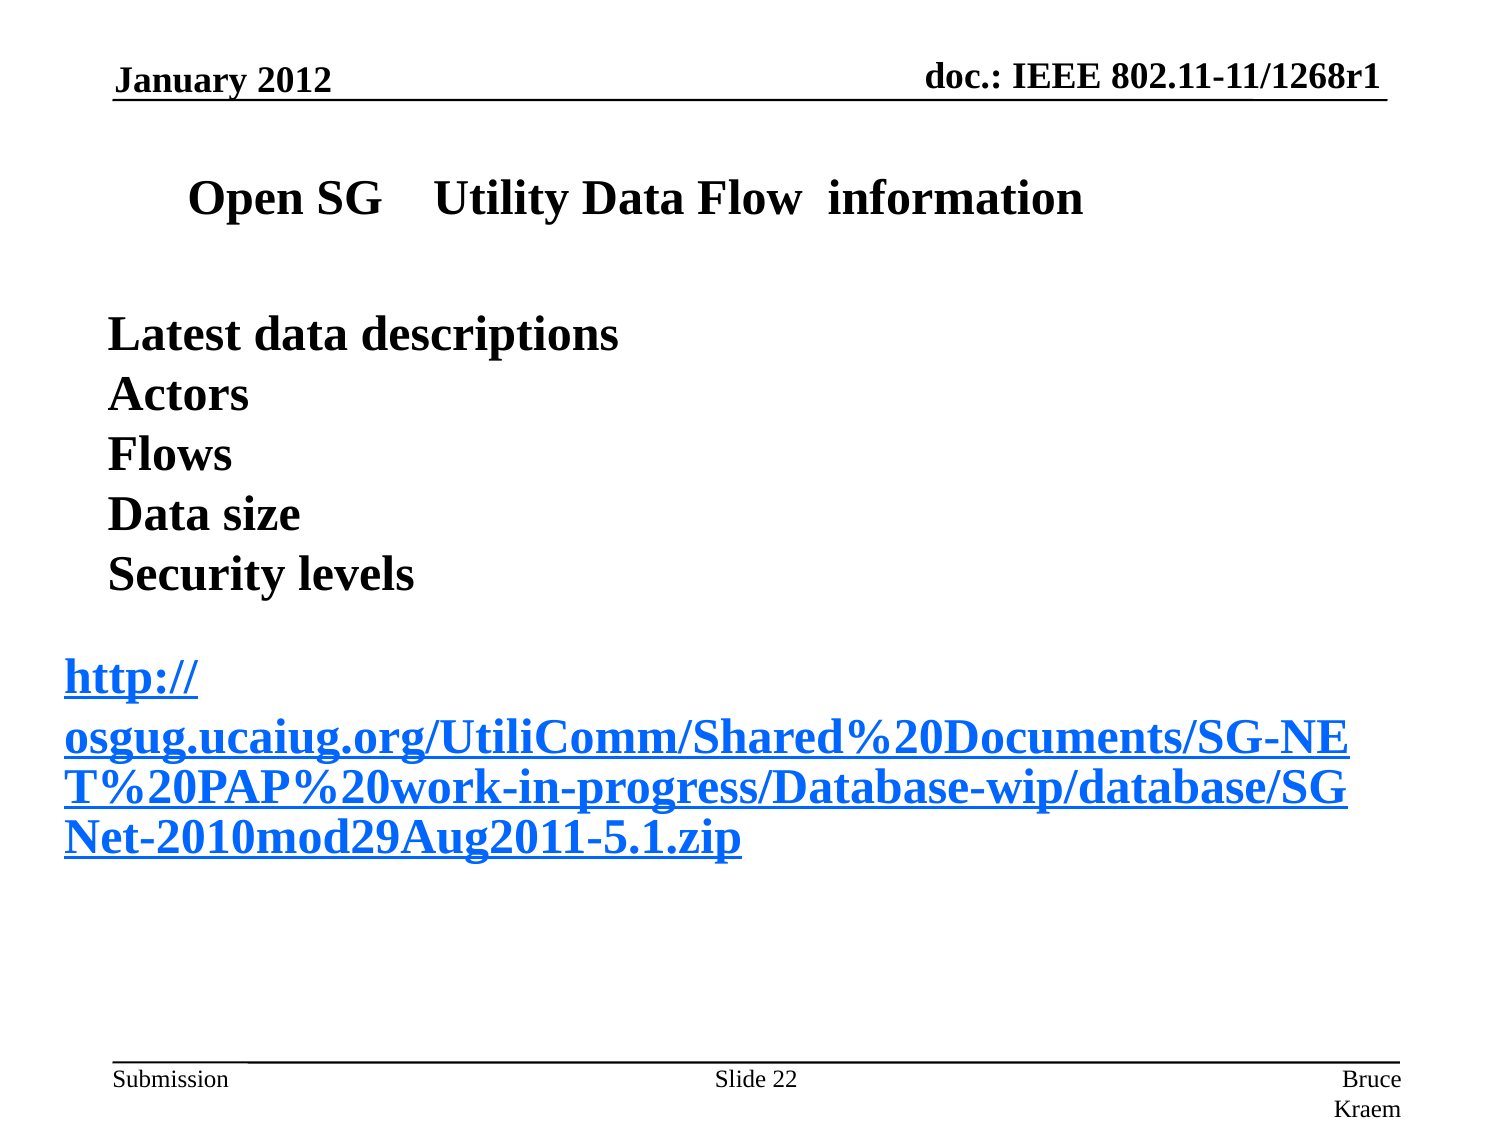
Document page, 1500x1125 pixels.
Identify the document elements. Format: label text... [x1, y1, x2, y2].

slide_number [114, 54, 335, 100]
text_box http://osgug.ucaiug.org/UtiliComm/Shared%20Documents/SG-NET%20PAP%20work-in-progress/Database-wip/database/SGNet-2010mod29Aug2011-5.1.zip [49, 635, 1394, 831]
footer Bruce Kraemer, Marvell [1325, 1062, 1402, 1093]
text_box Latest data descriptions Actors Flows Data size Security levels [92, 293, 635, 608]
text_box Open SG Utility Data Flow information [172, 157, 1099, 233]
slide_number Slide 22 [714, 1062, 798, 1093]
